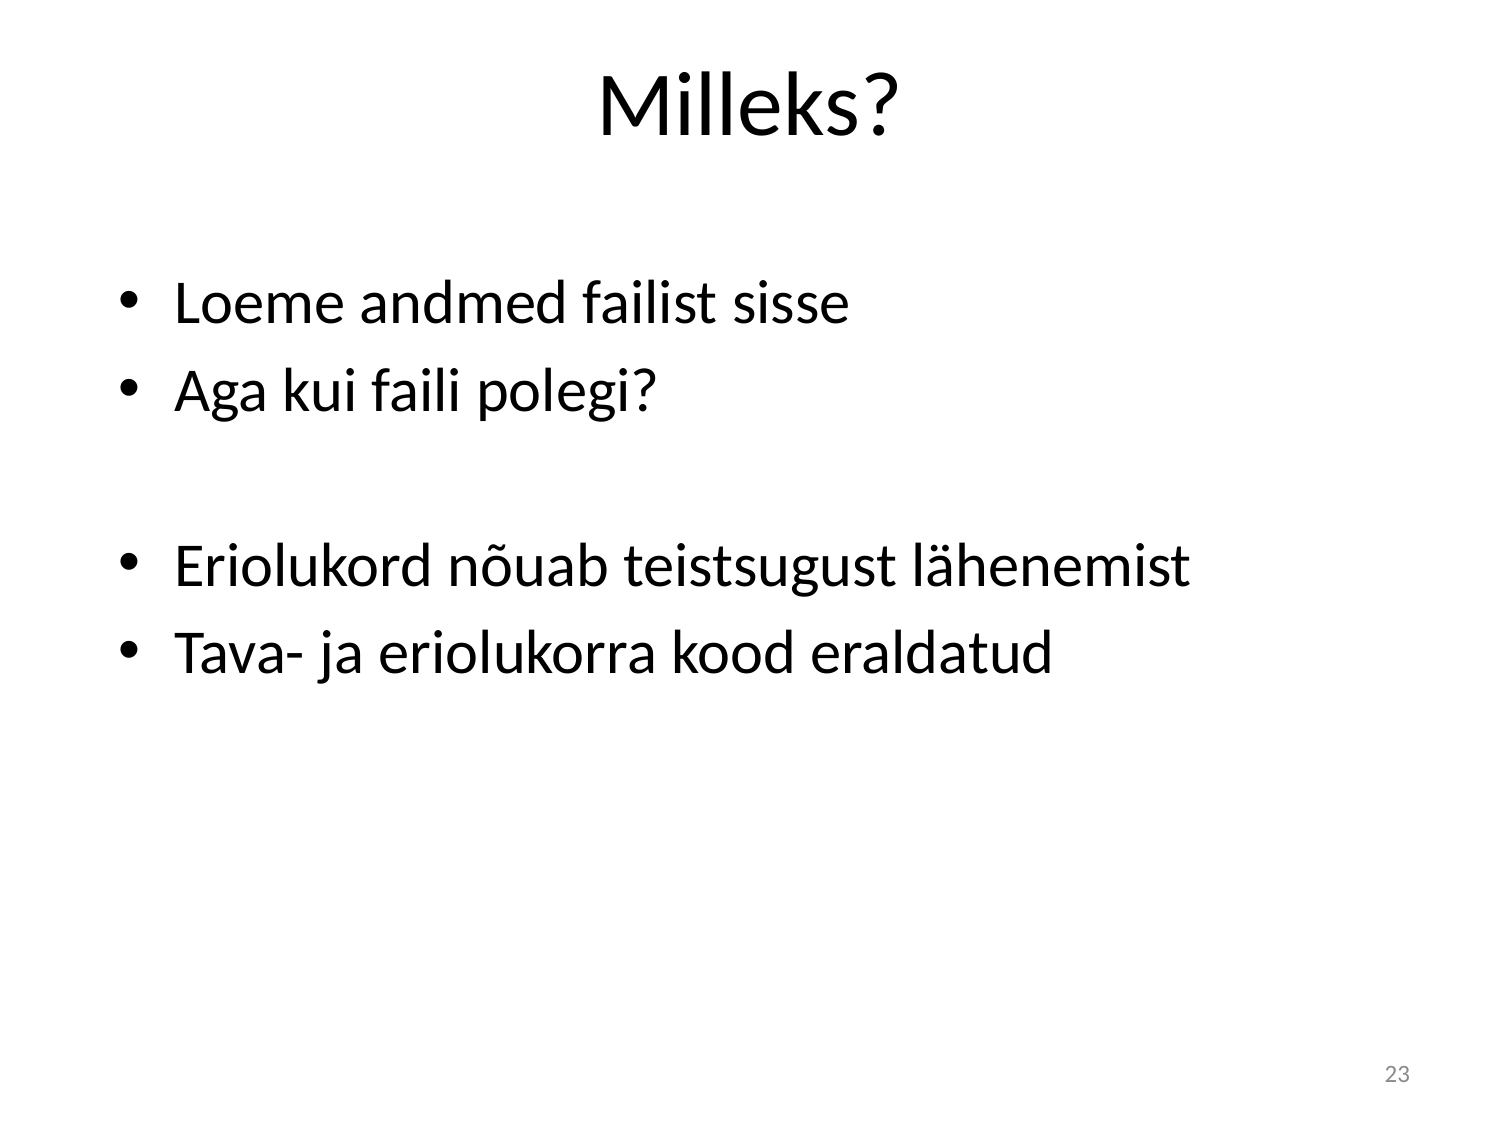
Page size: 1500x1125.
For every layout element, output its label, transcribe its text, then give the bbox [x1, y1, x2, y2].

title Milleks? [103, 19, 1397, 180]
list Loeme andmed failist sisse Aga kui faili polegi? Eriolukord nõuab teistsugust lähenemist Tava- ja eriolukorra kood eraldatud [103, 254, 1449, 968]
slide_number 23 [1074, 1042, 1425, 1103]
